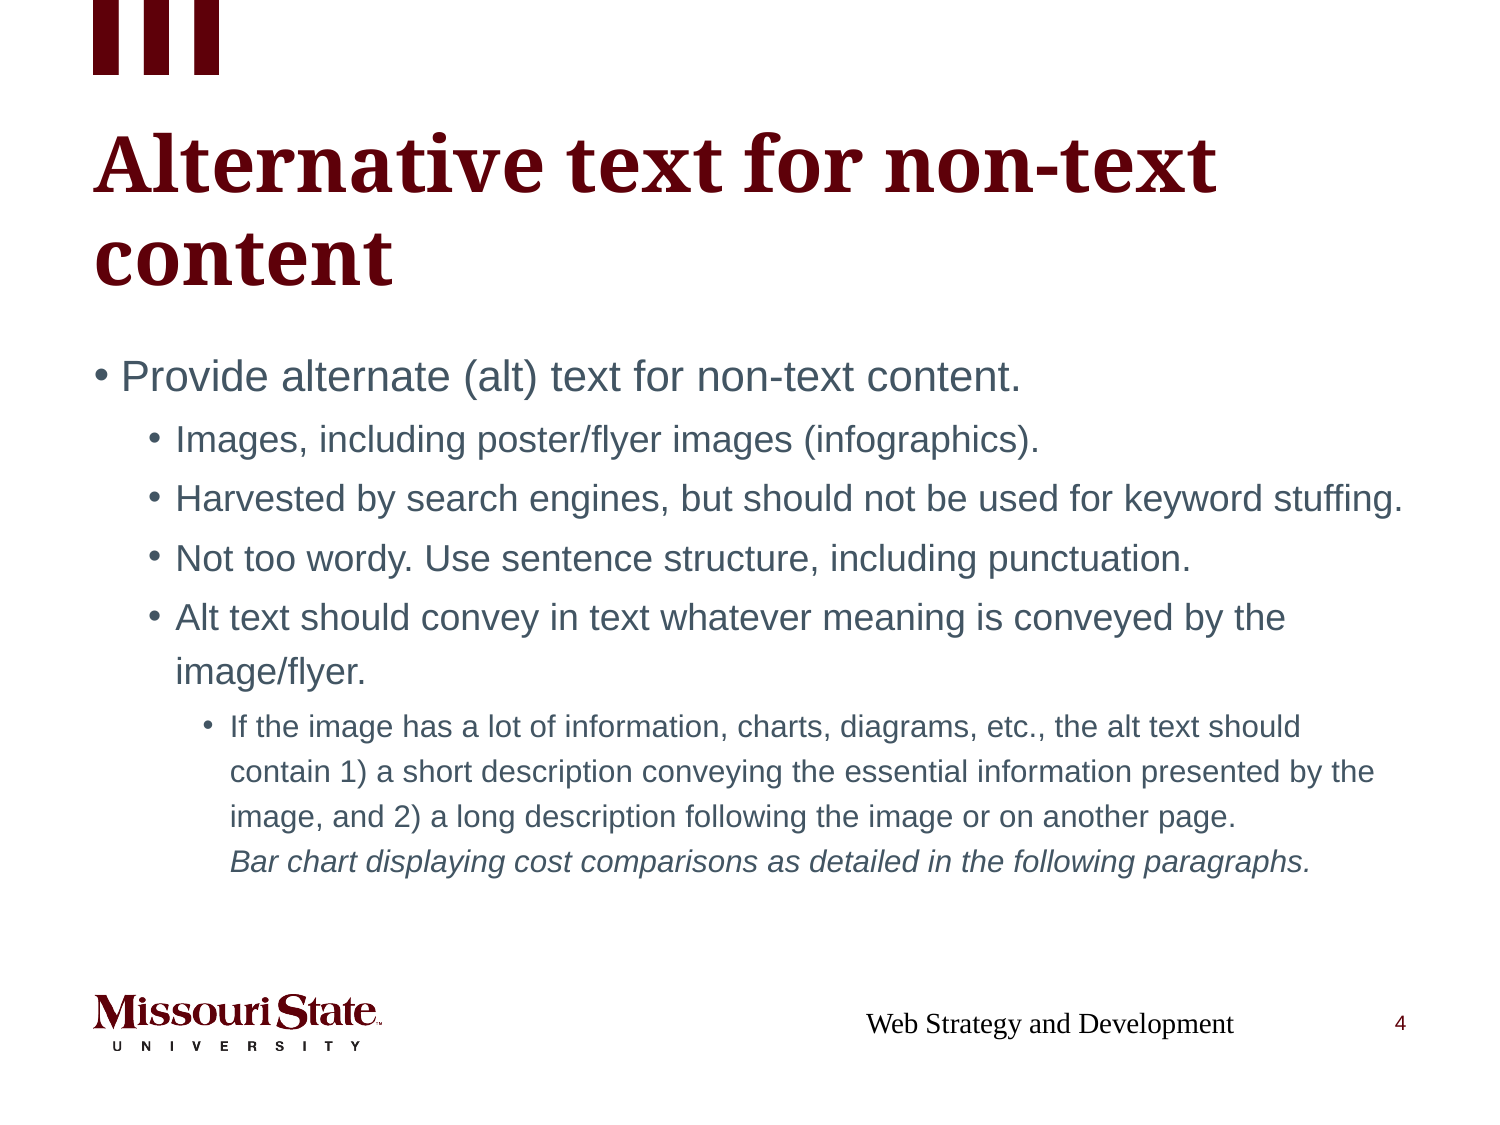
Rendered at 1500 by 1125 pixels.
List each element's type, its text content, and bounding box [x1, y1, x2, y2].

title Alternative text for non-text content [93, 112, 1407, 302]
picture [93, 994, 382, 1051]
slide_number 4 [1332, 994, 1407, 1050]
list Provide alternate (alt) text for non-text content. Images, including poster/flyer images (infographics). Harvested by search engines, but should not be used for keyword stuffing. Not too wordy. Use sentence structure, including punctuation. Alt text should convey in text whatever meaning is conveyed by the image/flyer. If the image has a lot of information, charts, diagrams, etc., the alt text should contain 1) a short description conveying the essential information presented by the image, and 2) a long description following the image or on another page. Bar chart displaying cost comparisons as detailed in the following paragraphs. [93, 337, 1407, 938]
picture [93, 0, 219, 75]
footer Web Strategy and Development [768, 994, 1332, 1050]
